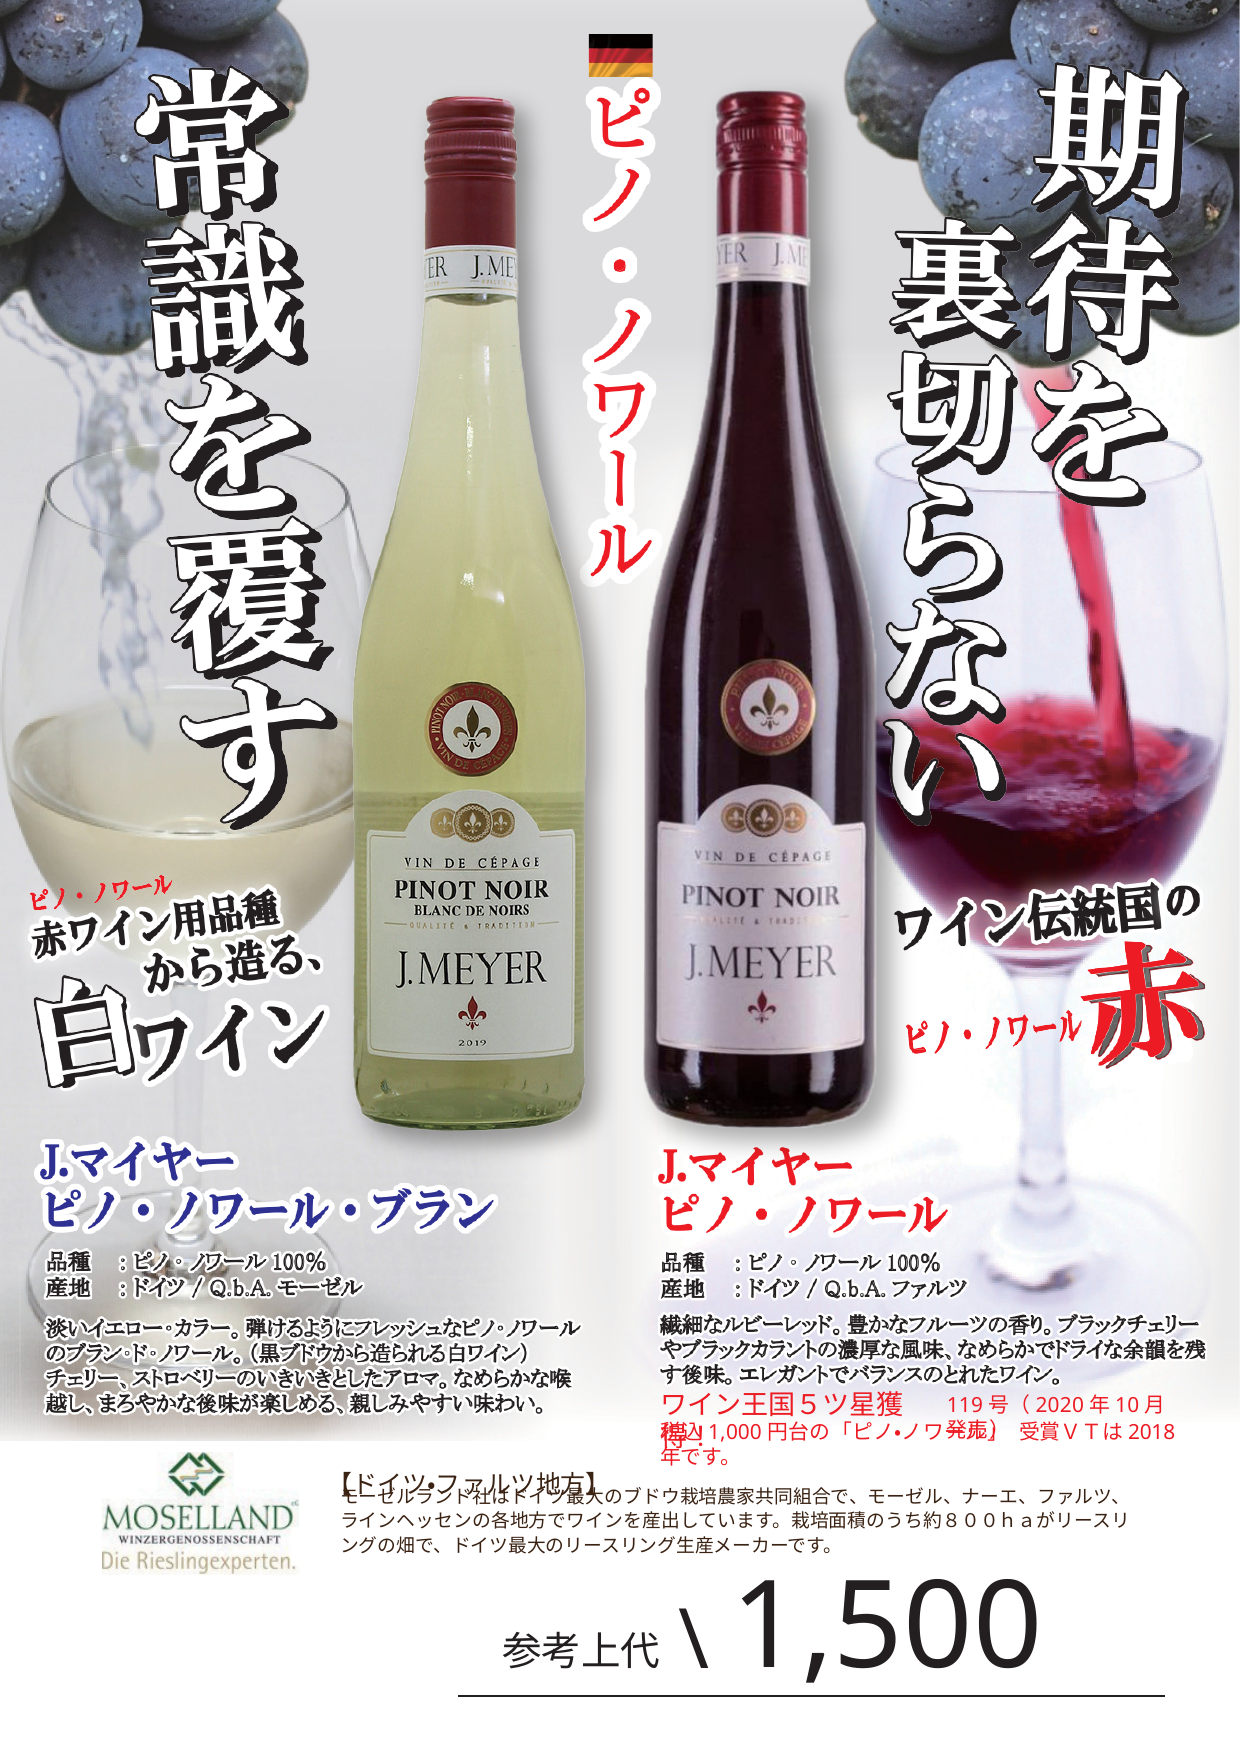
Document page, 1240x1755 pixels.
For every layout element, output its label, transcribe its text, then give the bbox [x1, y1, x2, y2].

text_box [43, 1315, 583, 1416]
text_box [657, 1311, 1208, 1387]
text_box [101, 1452, 300, 1575]
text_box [0, 33, 953, 1239]
text_box ワイン王国５ツ星獲得！ [658, 1385, 932, 1415]
picture [0, 0, 1240, 1441]
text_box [33, 1136, 970, 1301]
text_box モーゼルランド社はドイツ最大のブドウ栽培農家共同組合で、モーゼル、ナーエ、ファルツ、 ラインヘッセンの各地方でワインを産出しています。栽培面積のうち約８００ｈａがリースリ ングの畑で、ドイツ最大のリースリング生産メーカーです。 参考上代 \ 1,500（税別） [338, 1479, 1157, 1755]
text_box 119号（2020年10月発売） [944, 1388, 1175, 1415]
text_box 税込1,000円台の「ピノ・ノワール」 受賞ＶＴは2018年です。 【ドイツ・ファルツ地方】 [325, 1415, 1183, 1499]
